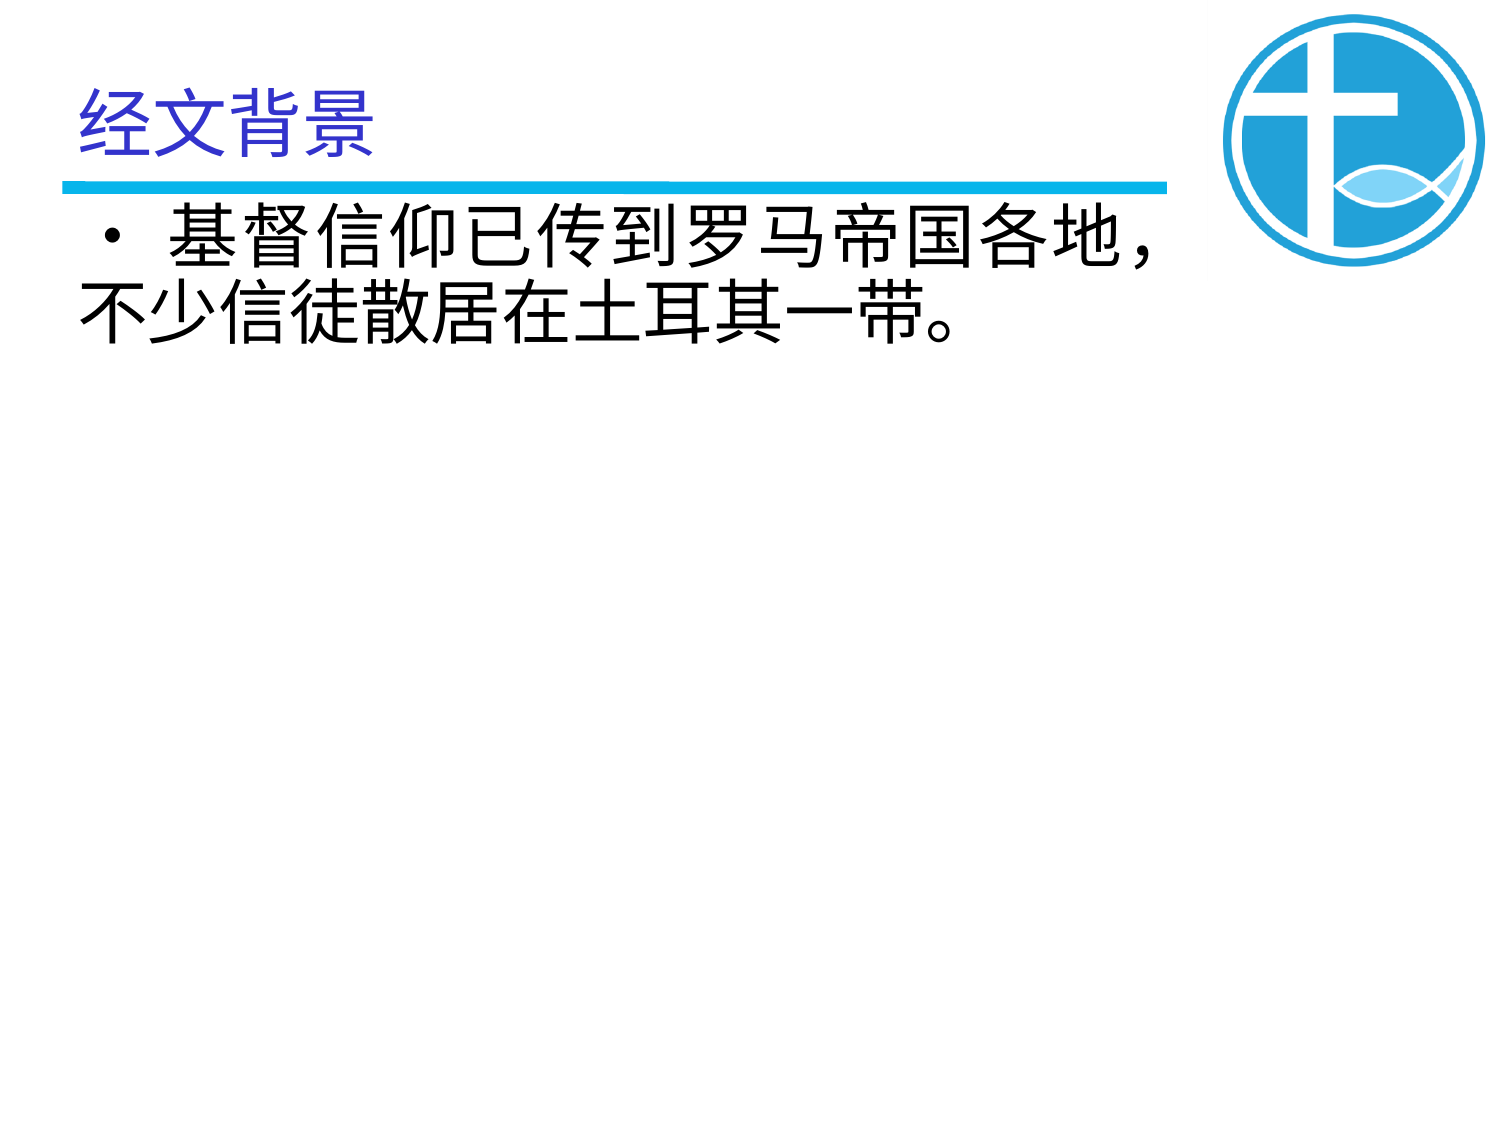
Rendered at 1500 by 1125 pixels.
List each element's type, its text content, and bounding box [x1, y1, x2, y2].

text_box 经文背景 [62, 56, 1138, 175]
picture [1207, 0, 1500, 281]
text_box •基督信仰已传到罗马帝国各地，不少信徒散居在土耳其一带。 [62, 193, 1213, 1125]
